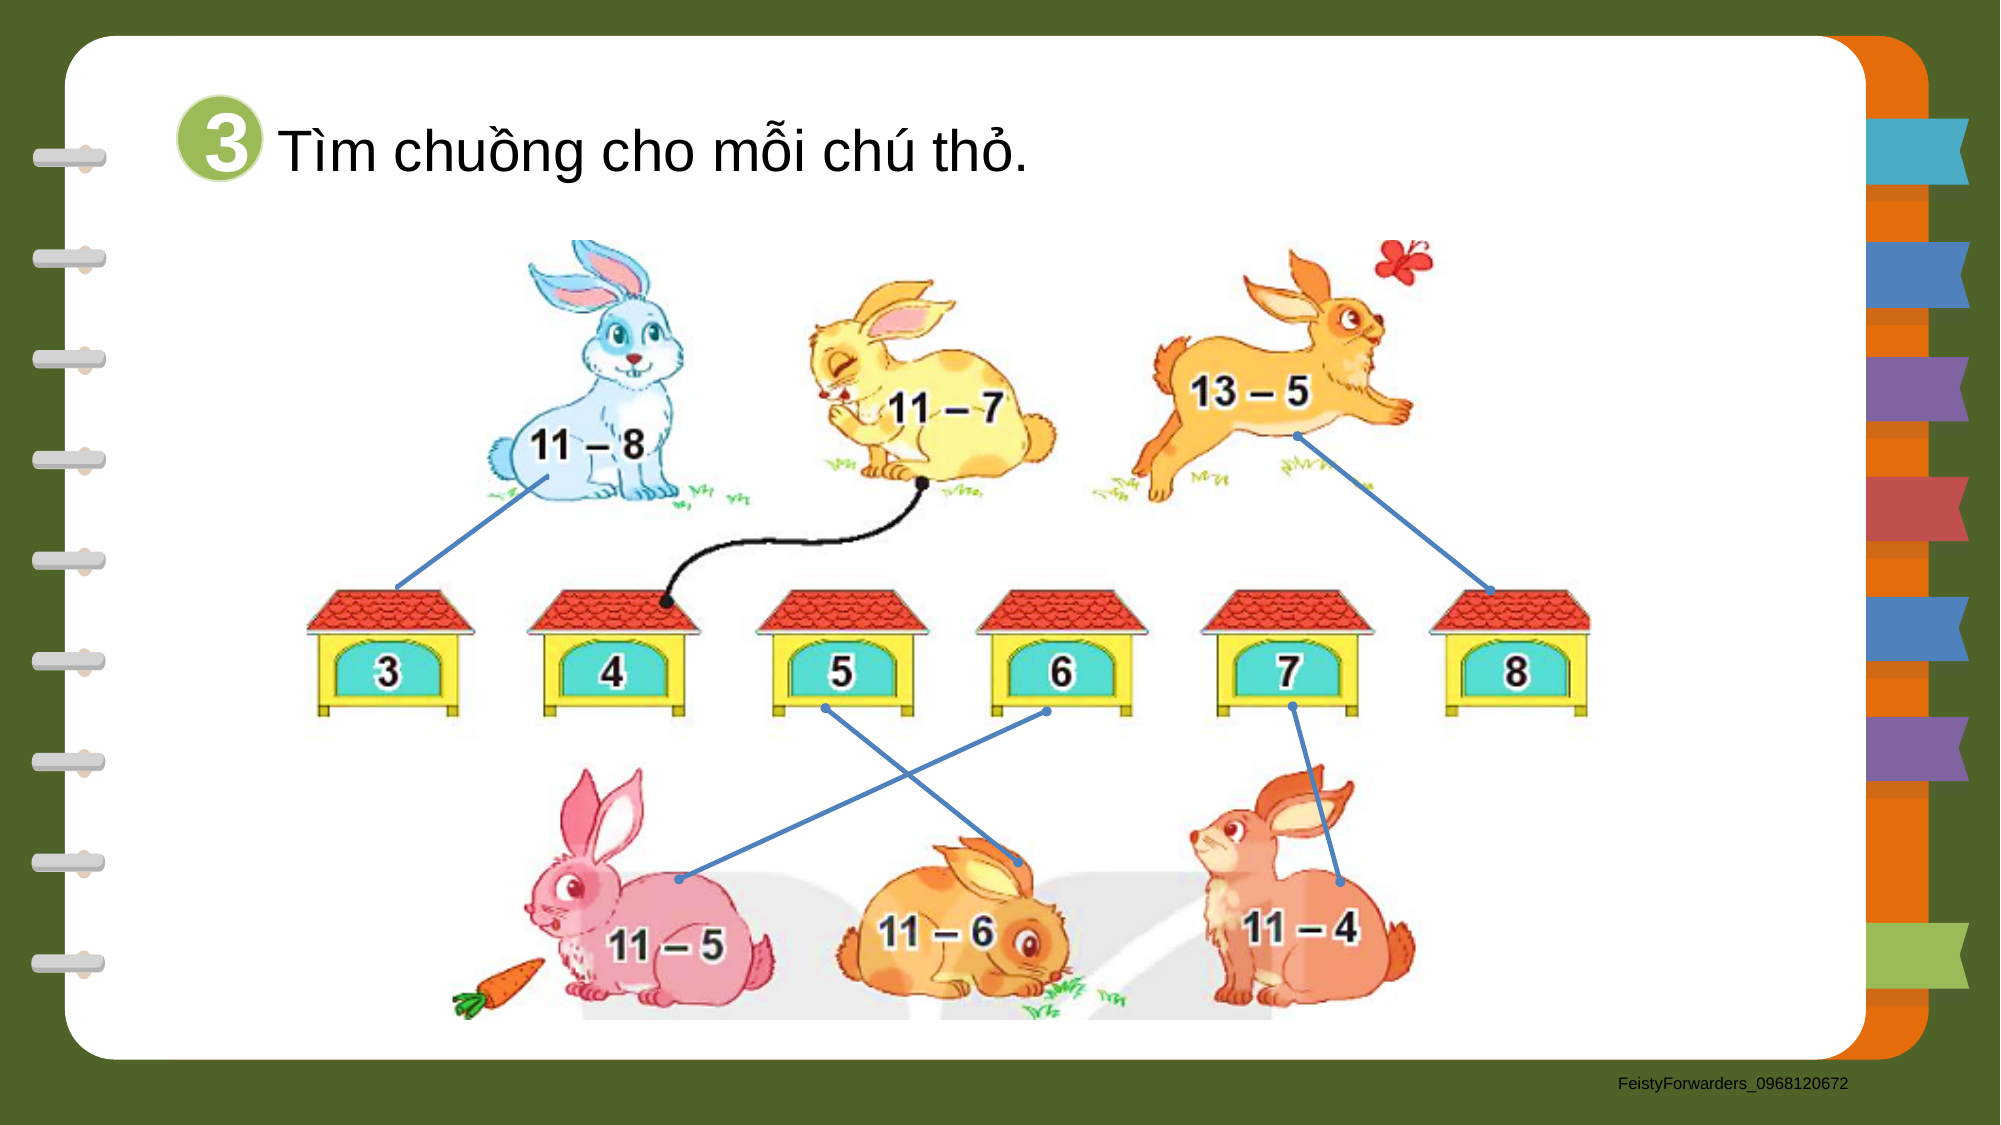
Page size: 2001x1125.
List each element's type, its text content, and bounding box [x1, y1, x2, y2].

text_box Tìm chuồng cho mỗi chú thỏ. [262, 105, 1615, 191]
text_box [820, 703, 1024, 868]
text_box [395, 473, 550, 591]
text_box 3 [175, 94, 264, 183]
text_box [674, 706, 1052, 885]
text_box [1292, 431, 1496, 596]
picture [262, 240, 1605, 1020]
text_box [1287, 701, 1346, 888]
